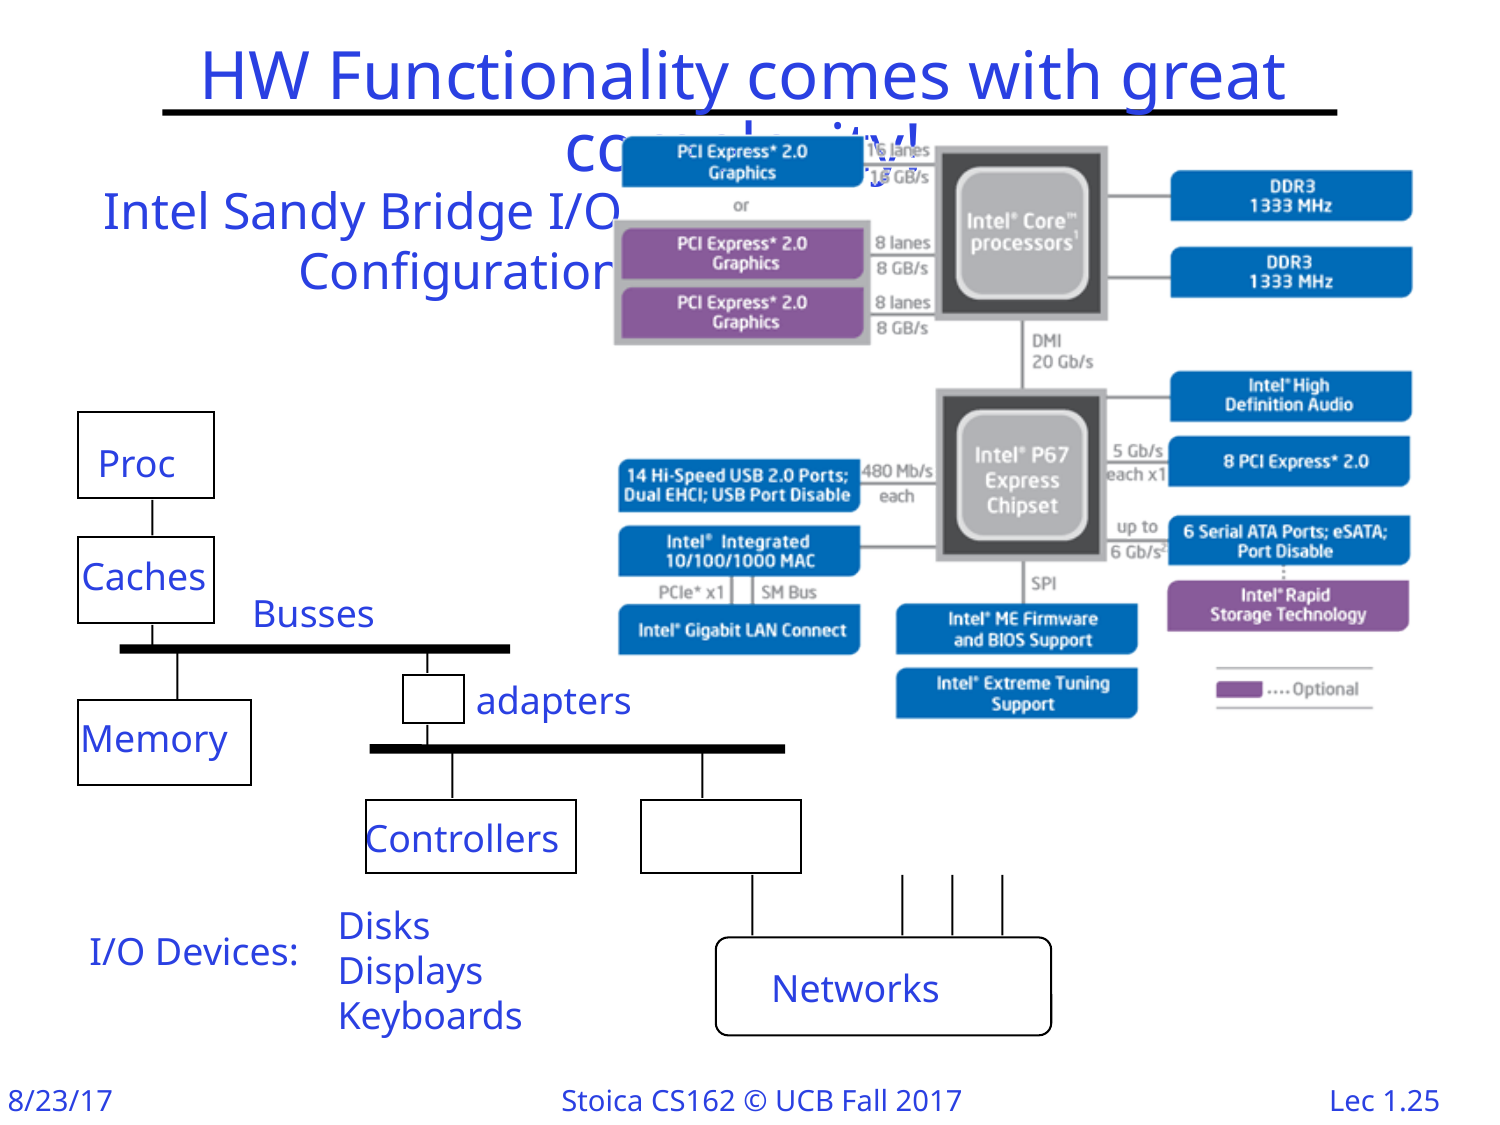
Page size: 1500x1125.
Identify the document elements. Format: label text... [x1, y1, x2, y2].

picture [608, 128, 1428, 726]
title HW Functionality comes with great complexity! [50, 37, 1438, 234]
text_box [74, 412, 1052, 1047]
text_box Intel Sandy Bridge I/O Configuration [88, 171, 603, 307]
